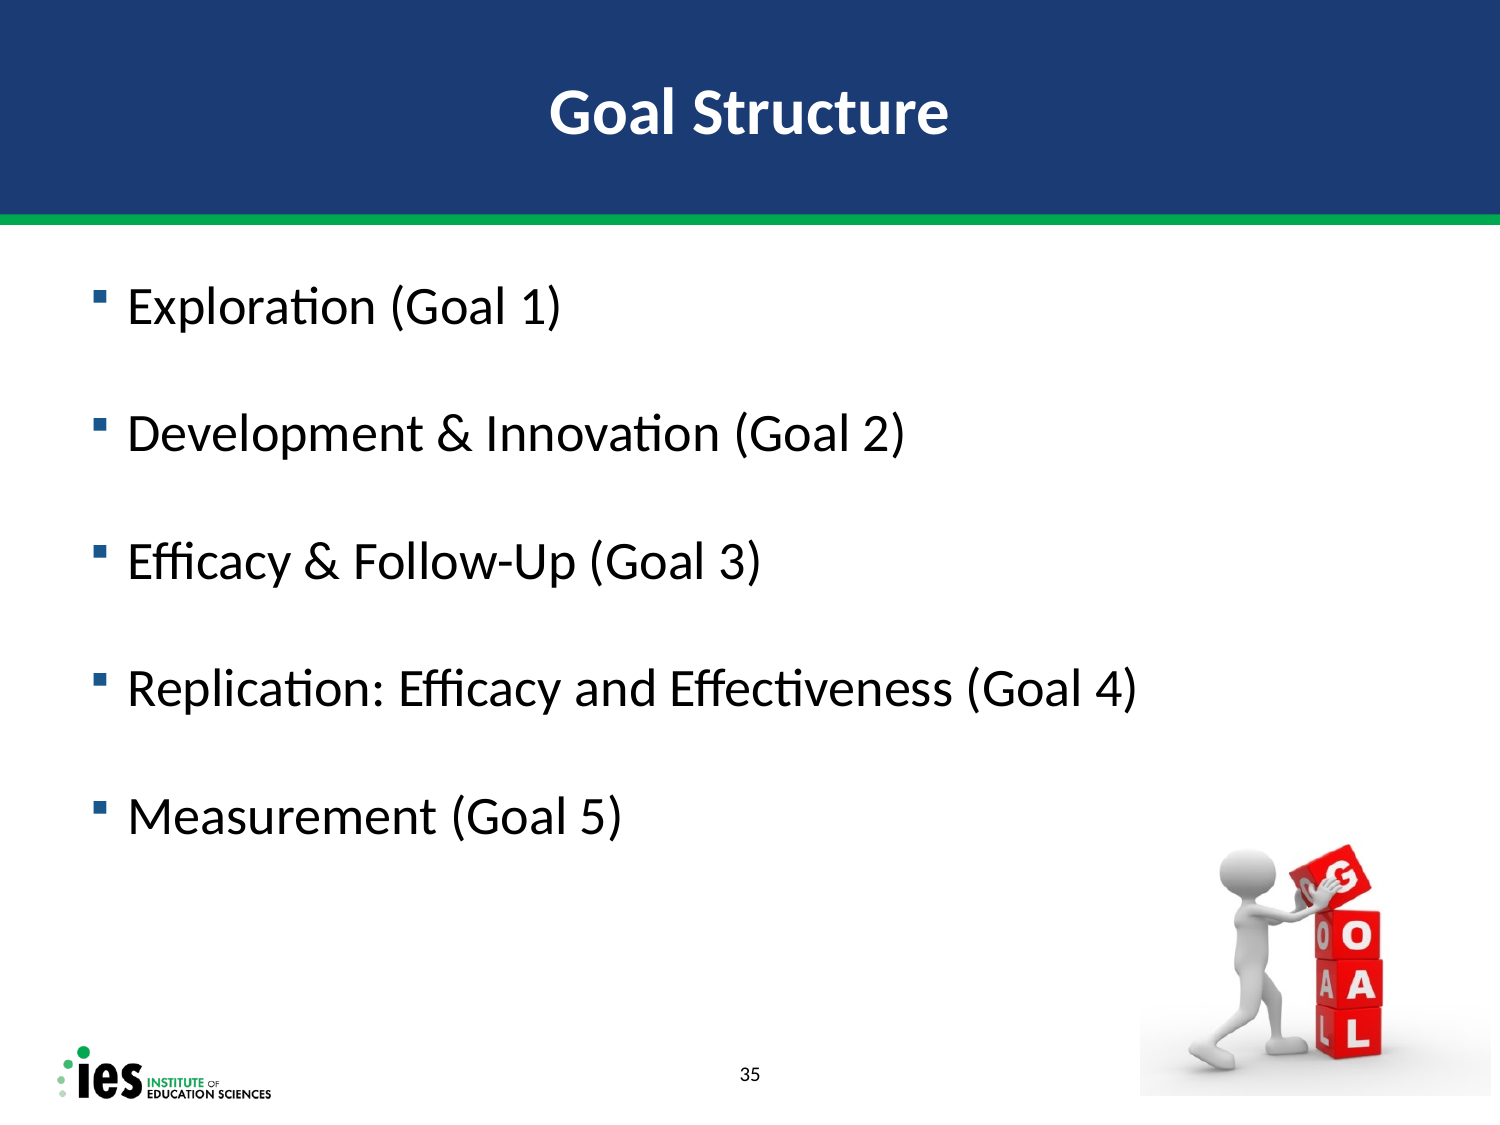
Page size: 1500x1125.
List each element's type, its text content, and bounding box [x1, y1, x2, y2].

list Exploration (Goal 1) Development & Innovation (Goal 2) Efficacy & Follow-Up (Goal 3) Replication: Efficacy and Effectiveness (Goal 4) Measurement (Goal 5) [75, 262, 1425, 1063]
picture [57, 1045, 271, 1115]
picture [1140, 824, 1491, 1096]
title Goal Structure [0, 0, 1500, 225]
text_box 35 [575, 1042, 925, 1103]
